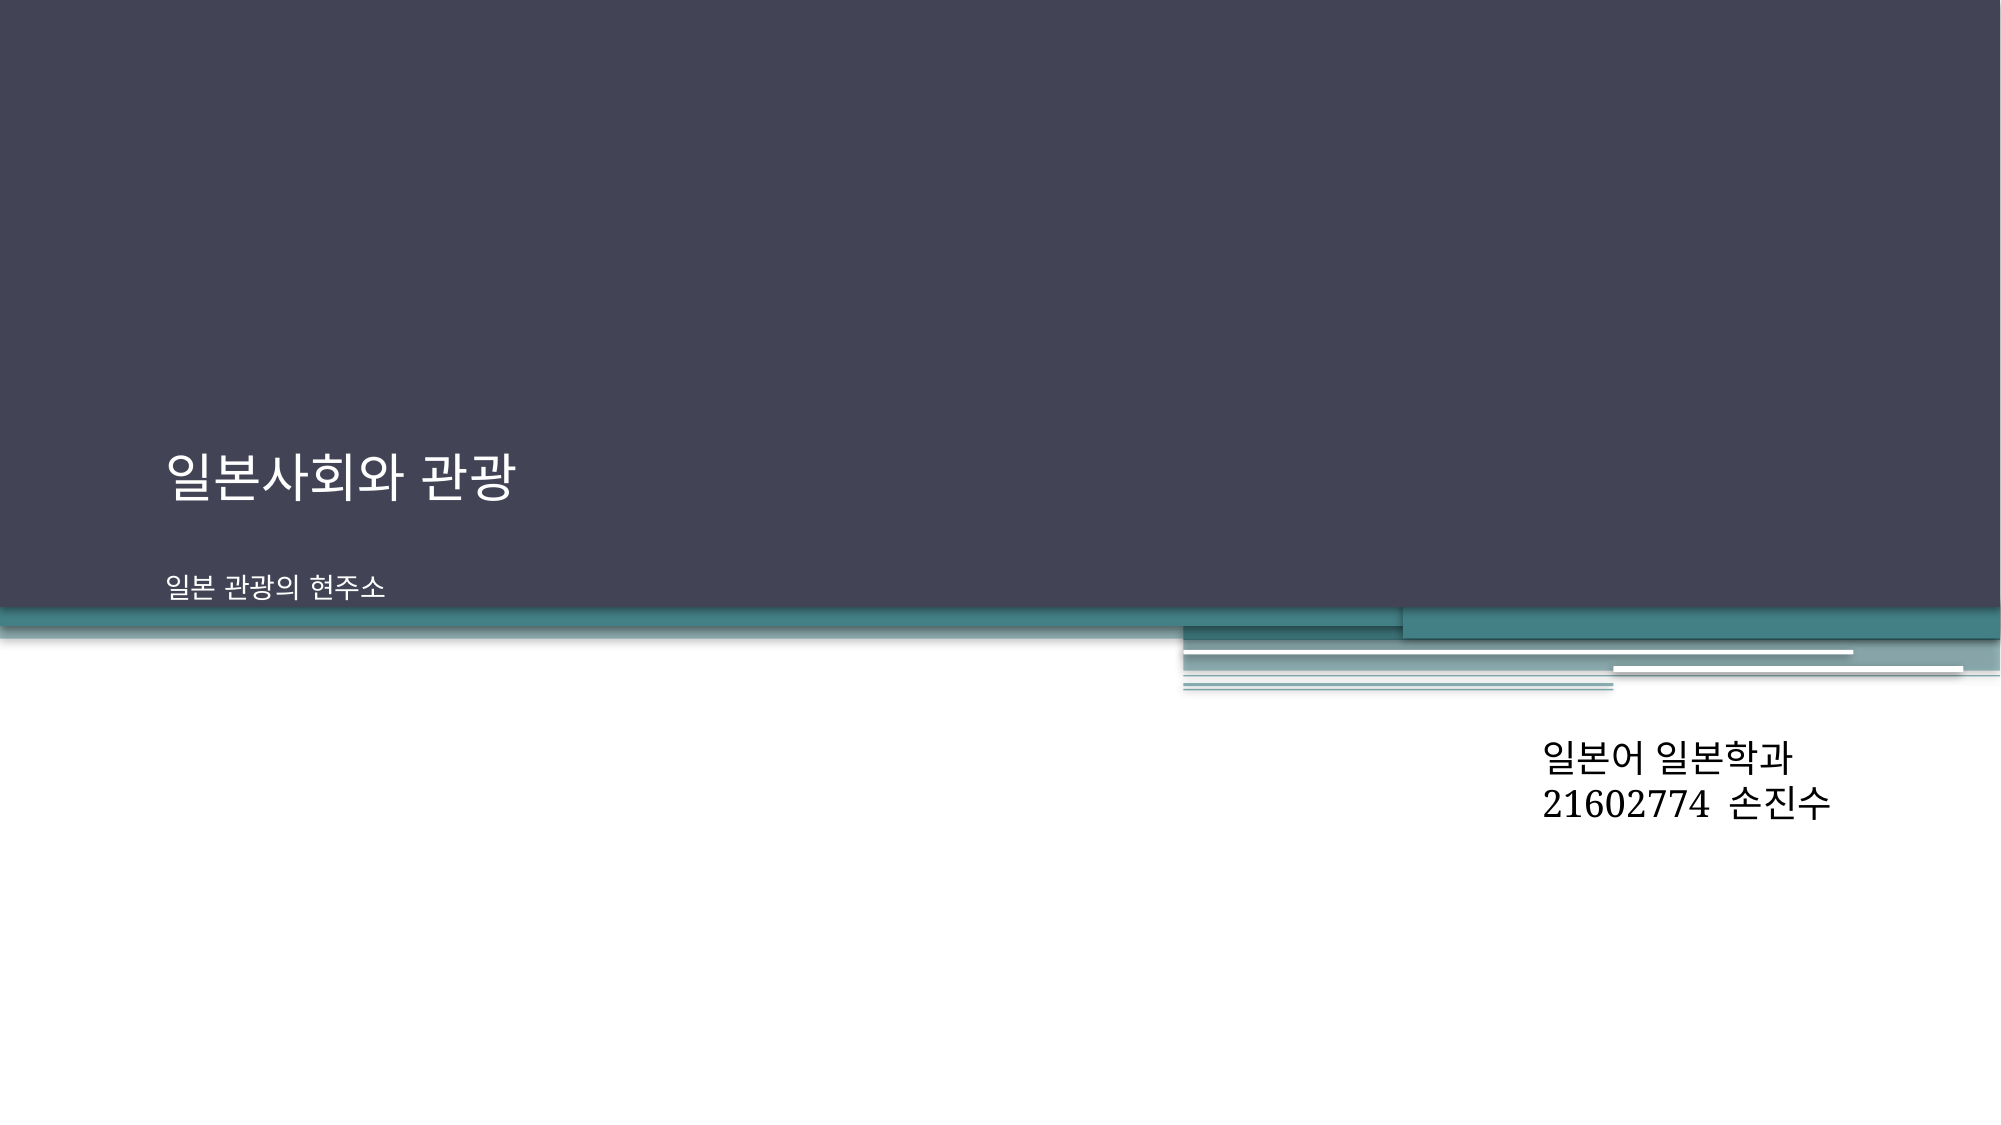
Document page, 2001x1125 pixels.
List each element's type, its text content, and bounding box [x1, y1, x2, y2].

title 일본사회와 관광 일본 관광의 현주소 [150, 433, 1851, 676]
text_box 일본어 일본학과 21602774 손진수 [1527, 728, 2000, 833]
